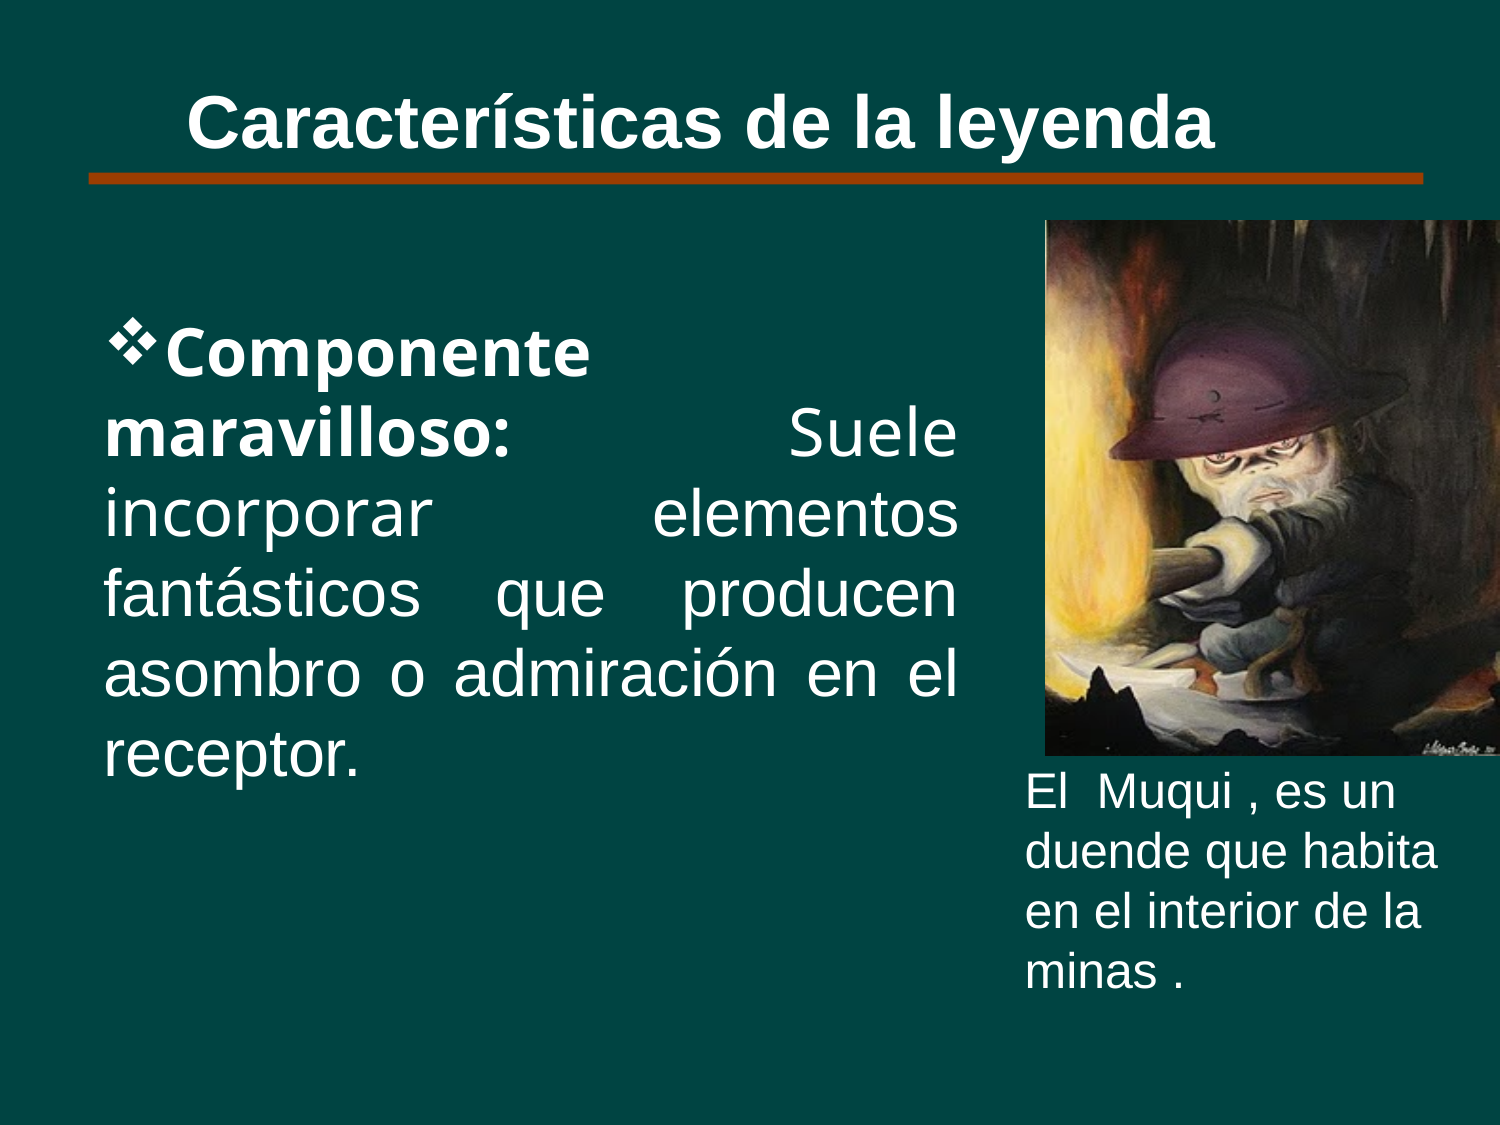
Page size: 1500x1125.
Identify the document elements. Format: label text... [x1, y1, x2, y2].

picture [1044, 220, 1500, 756]
text_box El Muqui , es un duende que habita en el interior de la minas . [1009, 751, 1500, 1007]
text_box [87, 171, 1425, 186]
text_box Características de la leyenda [135, 66, 1329, 171]
text_box Componente maravilloso: Suele incorporar elementos fantásticos que producen asombro o admiración en el receptor. [88, 302, 975, 798]
